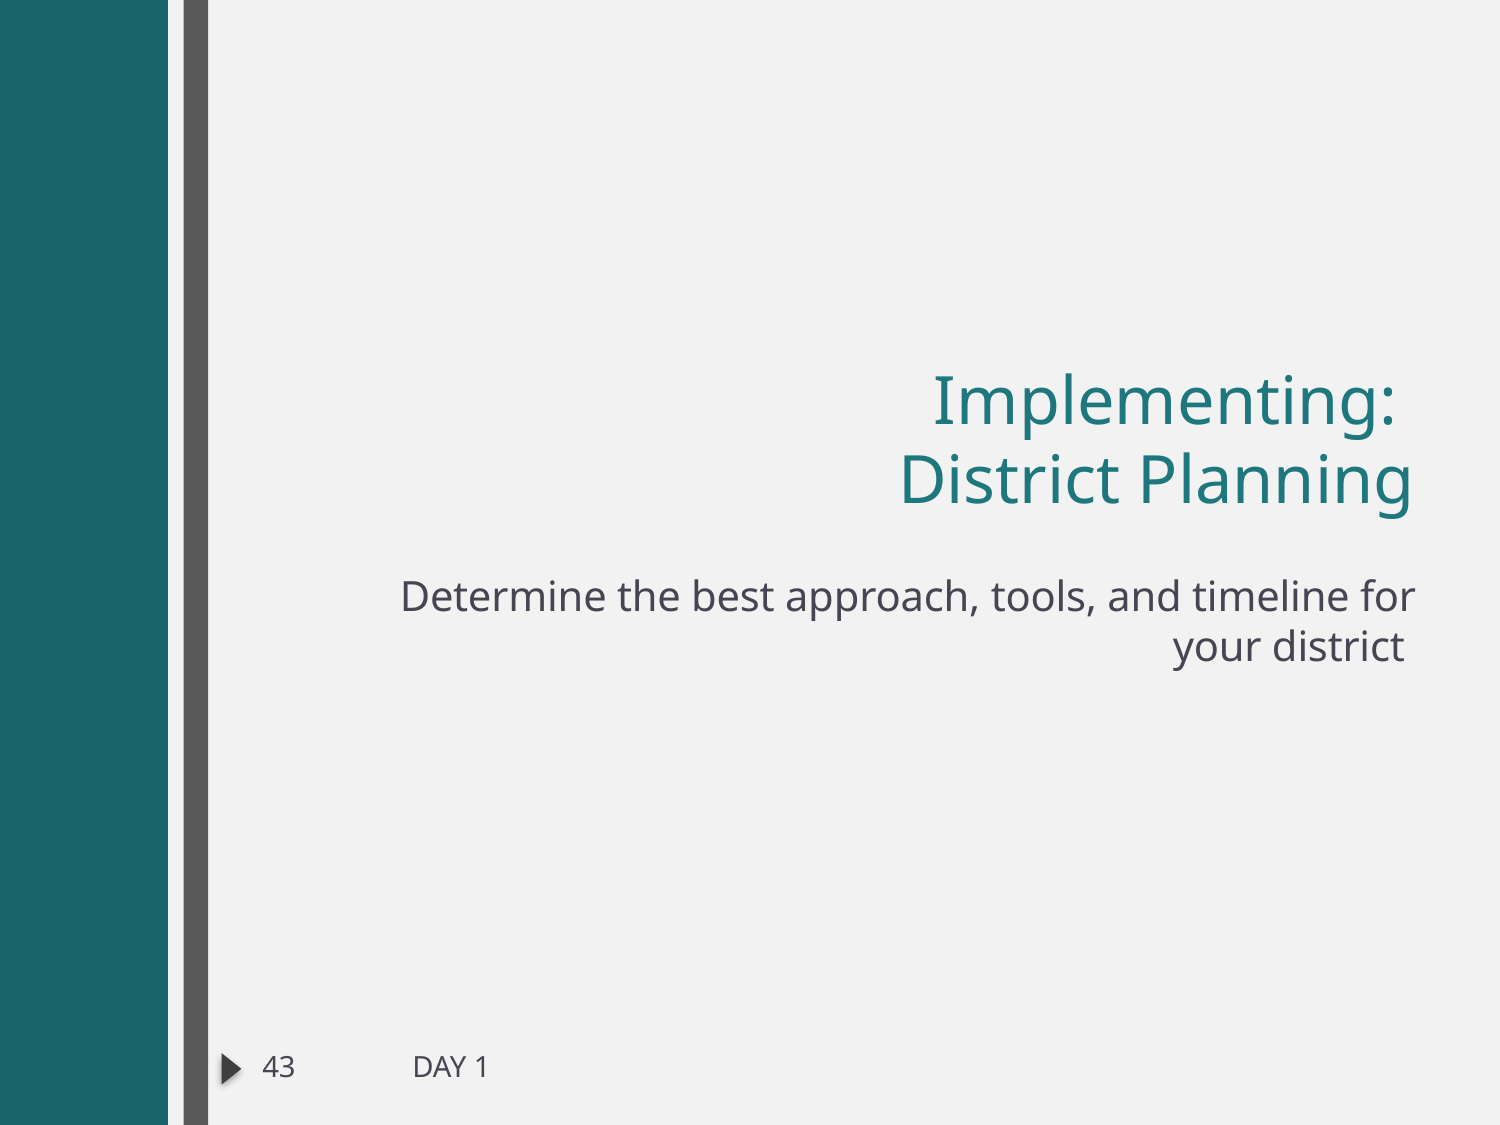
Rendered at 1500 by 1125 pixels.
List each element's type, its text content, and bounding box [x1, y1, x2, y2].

title Implementing: District Planning [305, 350, 1431, 525]
list Determine the best approach, tools, and timeline for your district [305, 562, 1431, 750]
slide_number 43 DAY 1 [247, 1040, 573, 1101]
